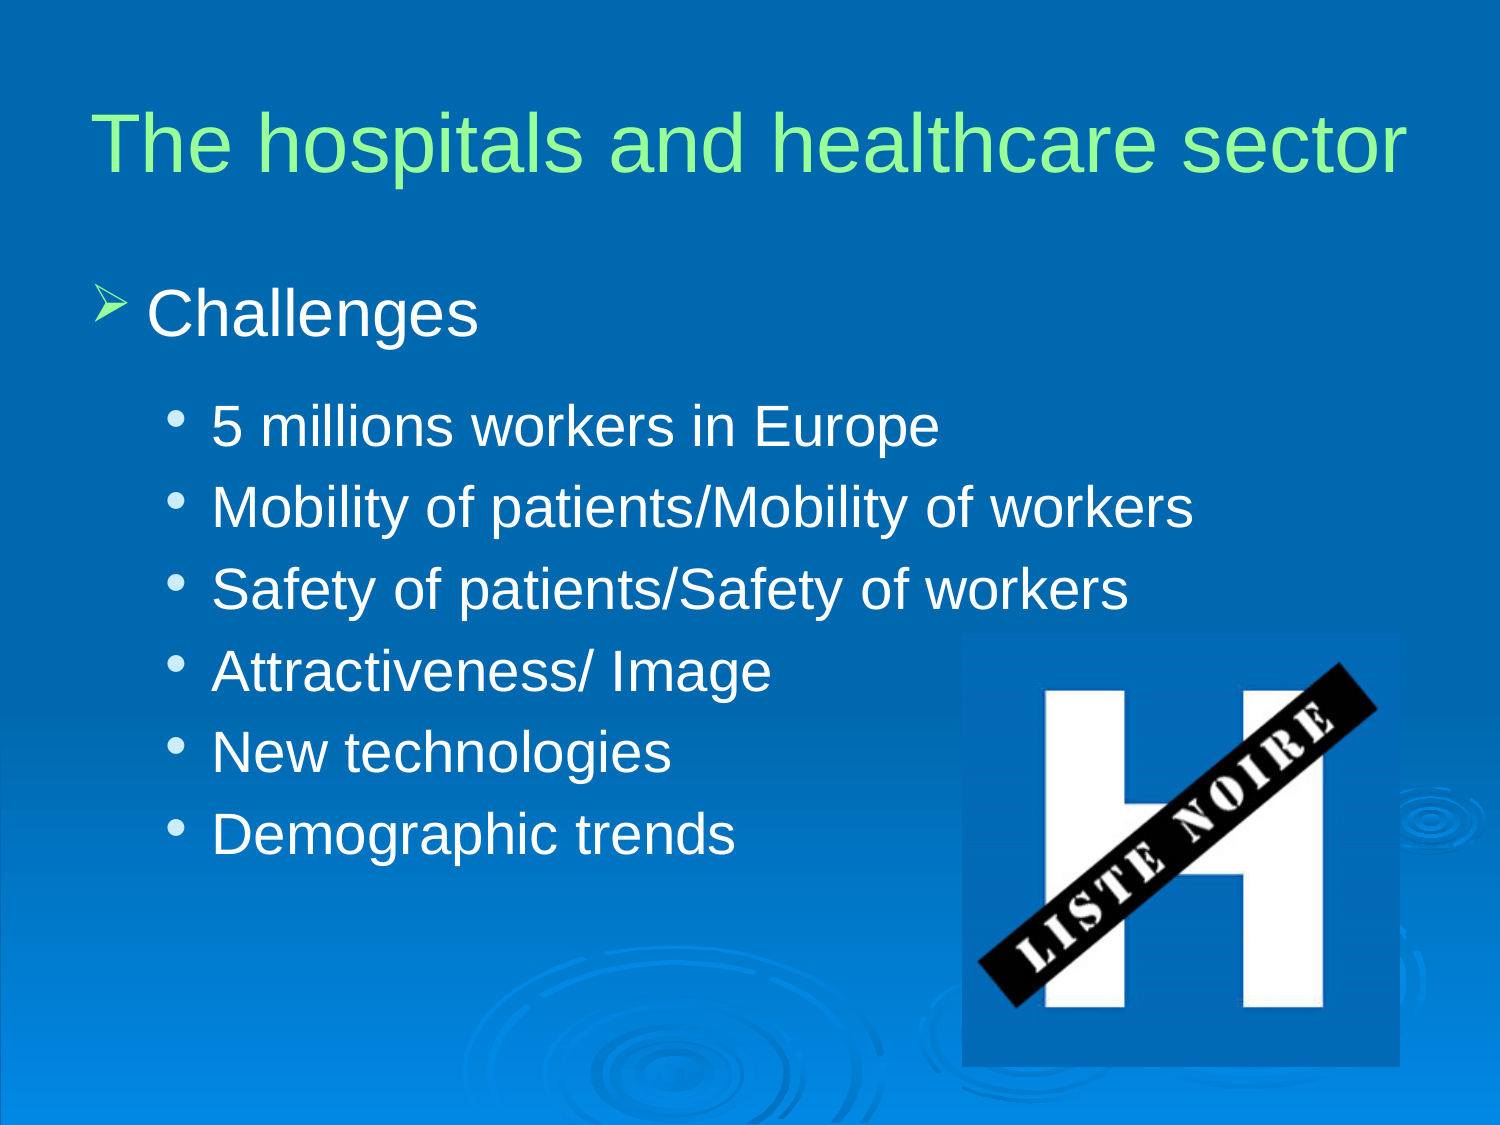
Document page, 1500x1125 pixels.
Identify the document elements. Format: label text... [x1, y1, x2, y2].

list Challenges 5 millions workers in Europe Mobility of patients/Mobility of workers Safety of patients/Safety of workers Attractiveness/ Image New technologies Demographic trends [75, 262, 1425, 1005]
picture [962, 633, 1401, 1067]
title The hospitals and healthcare sector [75, 45, 1425, 233]
